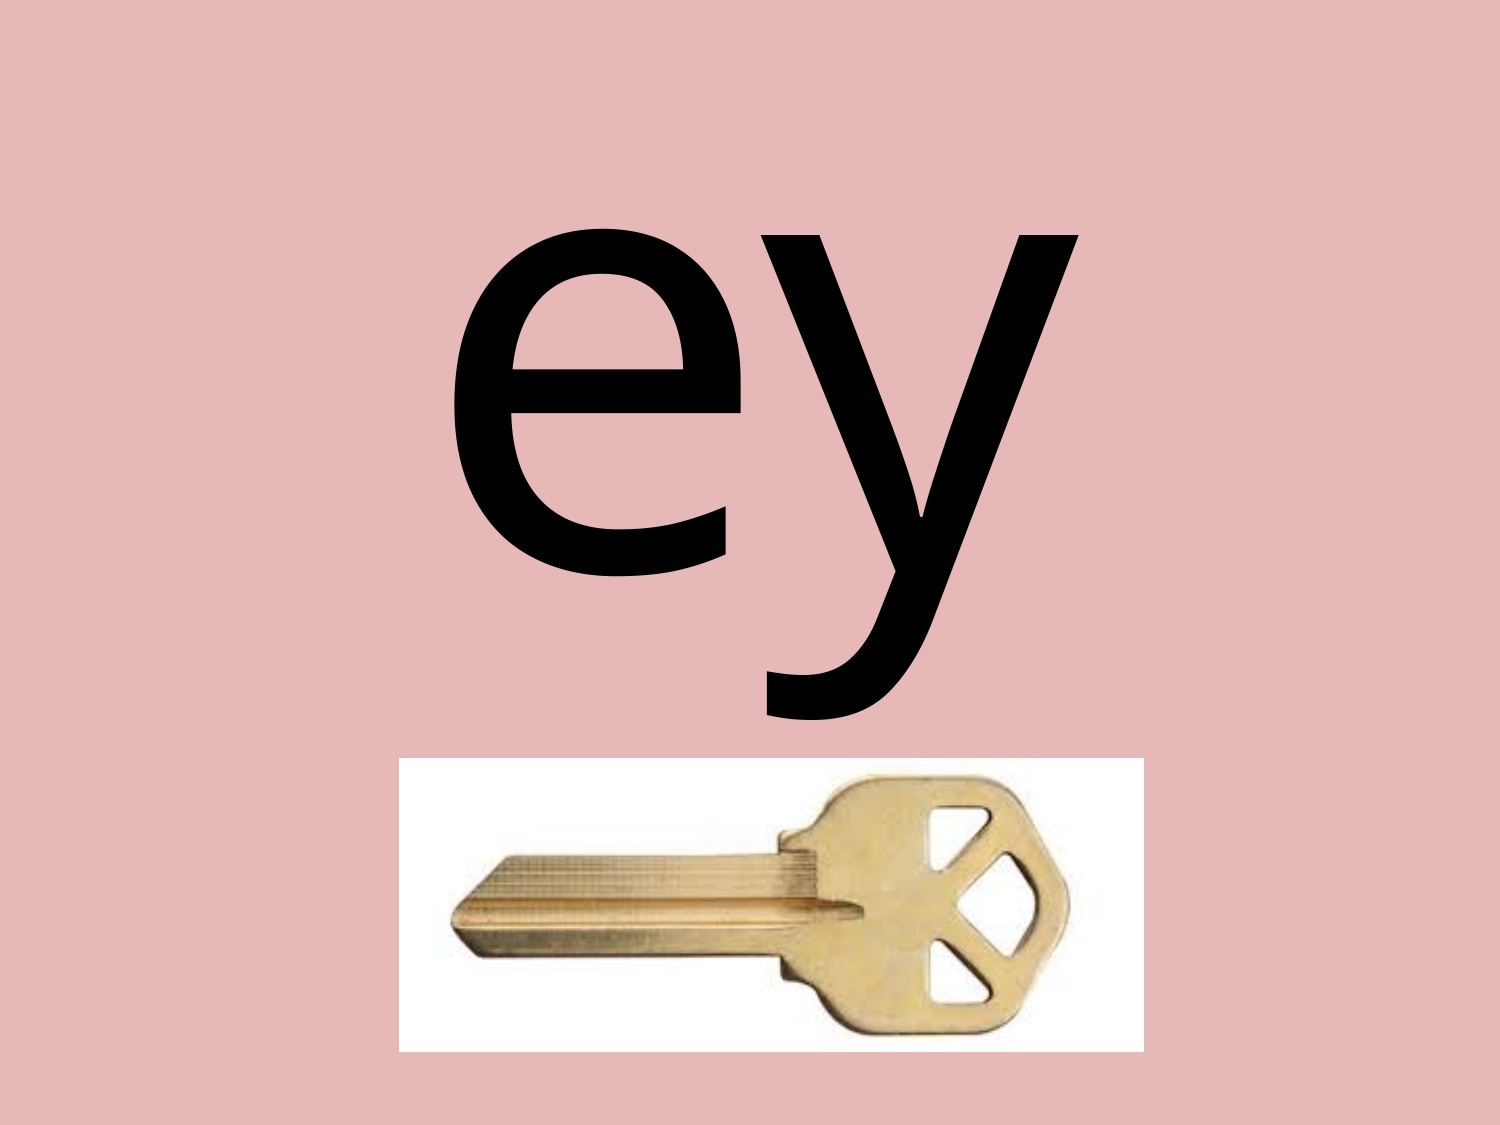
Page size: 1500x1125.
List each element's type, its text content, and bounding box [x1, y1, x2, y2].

picture [399, 757, 1144, 1052]
list ey [75, 0, 1425, 855]
